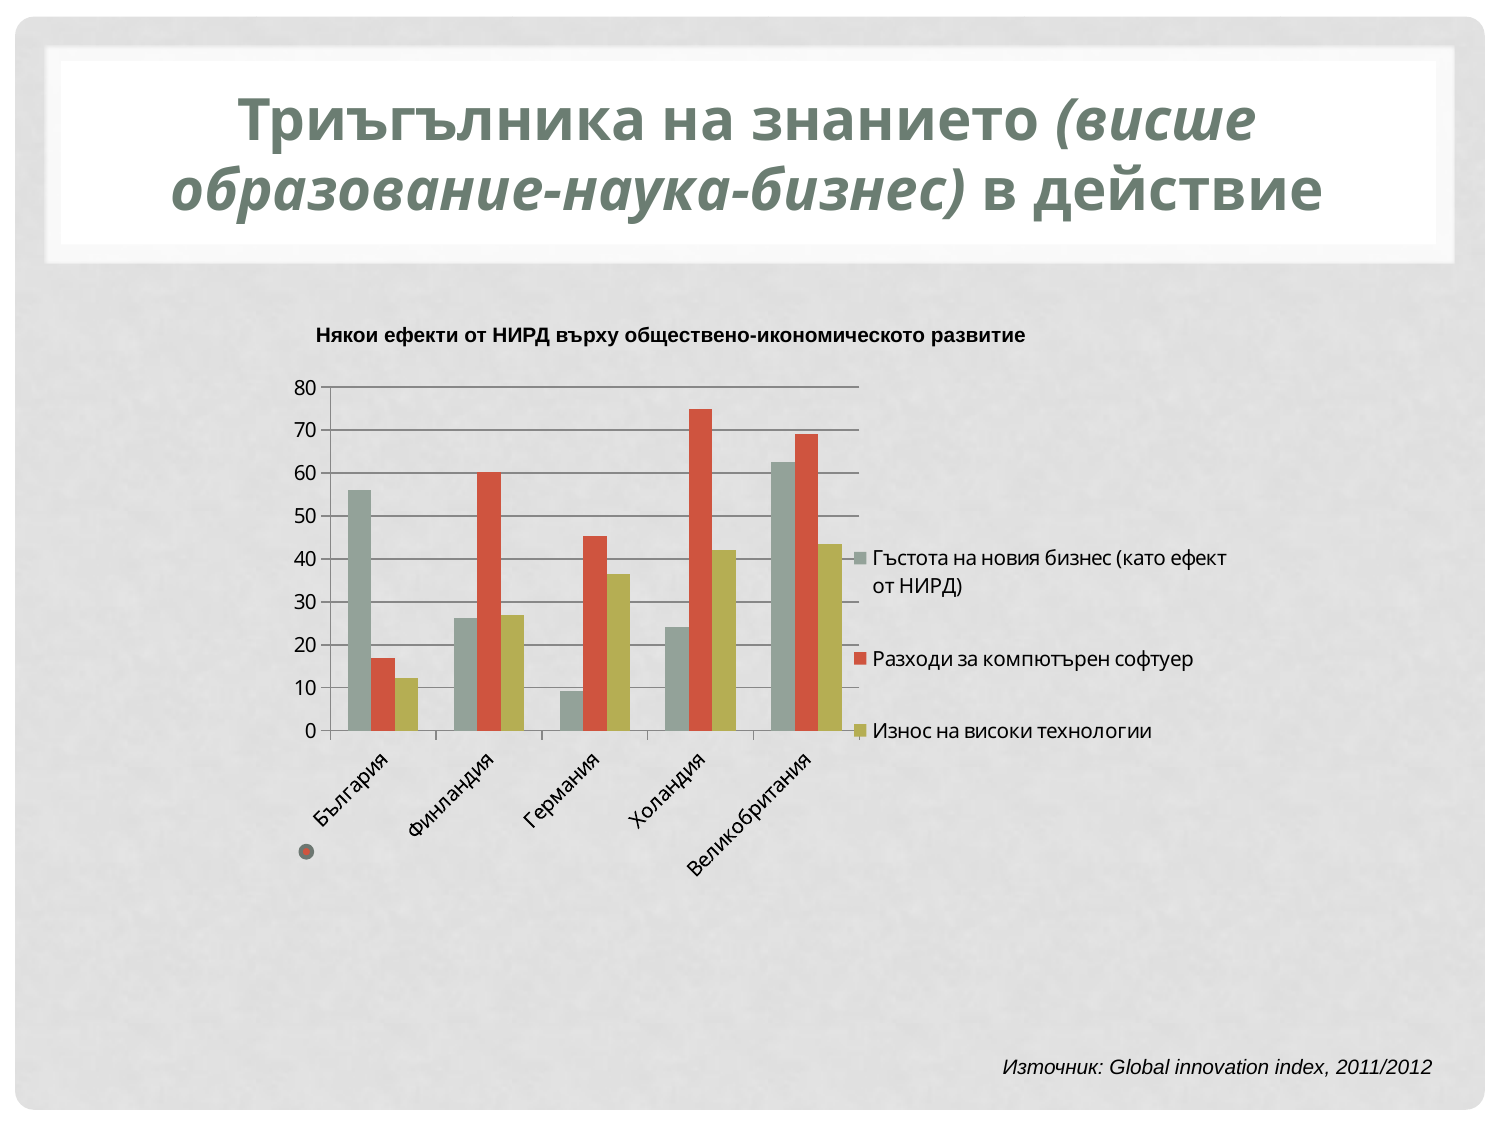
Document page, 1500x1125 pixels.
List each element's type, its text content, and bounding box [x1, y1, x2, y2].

title Триъгълника на знанието (висше образование-наука-бизнес) в действие [69, 66, 1425, 238]
text_box Някои ефекти от НИРД върху обществено-икономическото развитие [301, 314, 1152, 334]
chart [229, 334, 1246, 977]
text_box Източник: Global innovation index, 2011/2012 [987, 1046, 1448, 1087]
